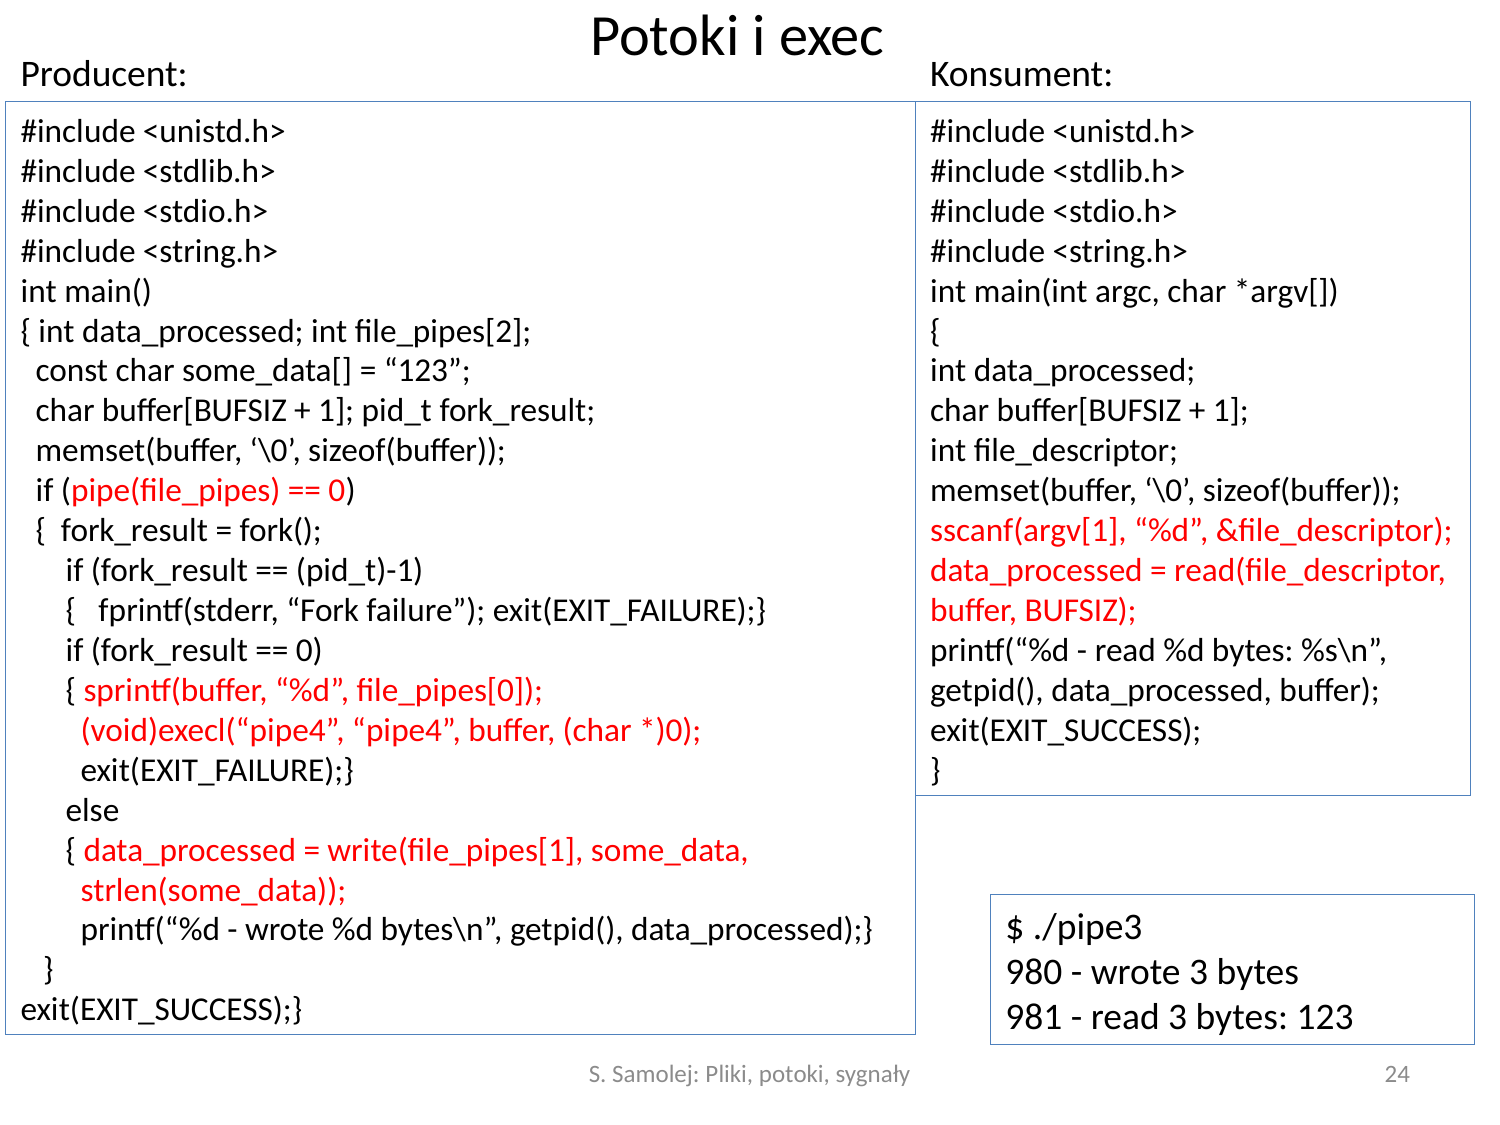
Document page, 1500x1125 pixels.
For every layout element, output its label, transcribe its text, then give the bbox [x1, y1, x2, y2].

title Potoki i exec [549, 9, 939, 55]
text_box Producent: [5, 41, 313, 101]
text_box $ ./pipe3 980 - wrote 3 bytes 981 - read 3 bytes: 123 [990, 894, 1475, 1045]
text_box Konsument: [915, 41, 1223, 101]
slide_number 24 [1074, 1045, 1425, 1103]
text_box #include <unistd.h> #include <stdlib.h> #include <stdio.h> #include <string.h> int main(int argc, char *argv[]) { int data_processed; char buffer[BUFSIZ + 1]; int file_descriptor; memset(buffer, ‘\0’, sizeof(buffer)); sscanf(argv[1], “%d”, &file_descriptor); data_processed = read(file_descriptor, buffer, BUFSIZ); printf(“%d - read %d bytes: %s\n”, getpid(), data_processed, buffer); exit(EXIT_SUCCESS); } [915, 101, 1471, 796]
text_box #include <unistd.h> #include <stdlib.h> #include <stdio.h> #include <string.h> int main() { int data_processed; int file_pipes[2]; const char some_data[] = “123”; char buffer[BUFSIZ + 1]; pid_t fork_result; memset(buffer, ‘\0’, sizeof(buffer)); if (pipe(file_pipes) == 0) { fork_result = fork(); if (fork_result == (pid_t)-1) { fprintf(stderr, “Fork failure”); exit(EXIT_FAILURE);} if (fork_result == 0) { sprintf(buffer, “%d”, file_pipes[0]); (void)execl(“pipe4”, “pipe4”, buffer, (char *)0); exit(EXIT_FAILURE);} else { data_processed = write(file_pipes[1], some_data, strlen(some_data)); printf(“%d - wrote %d bytes\n”, getpid(), data_processed);} } exit(EXIT_SUCCESS);} [5, 101, 916, 1035]
footer S. Samolej: Pliki, potoki, sygnały [512, 1042, 988, 1103]
